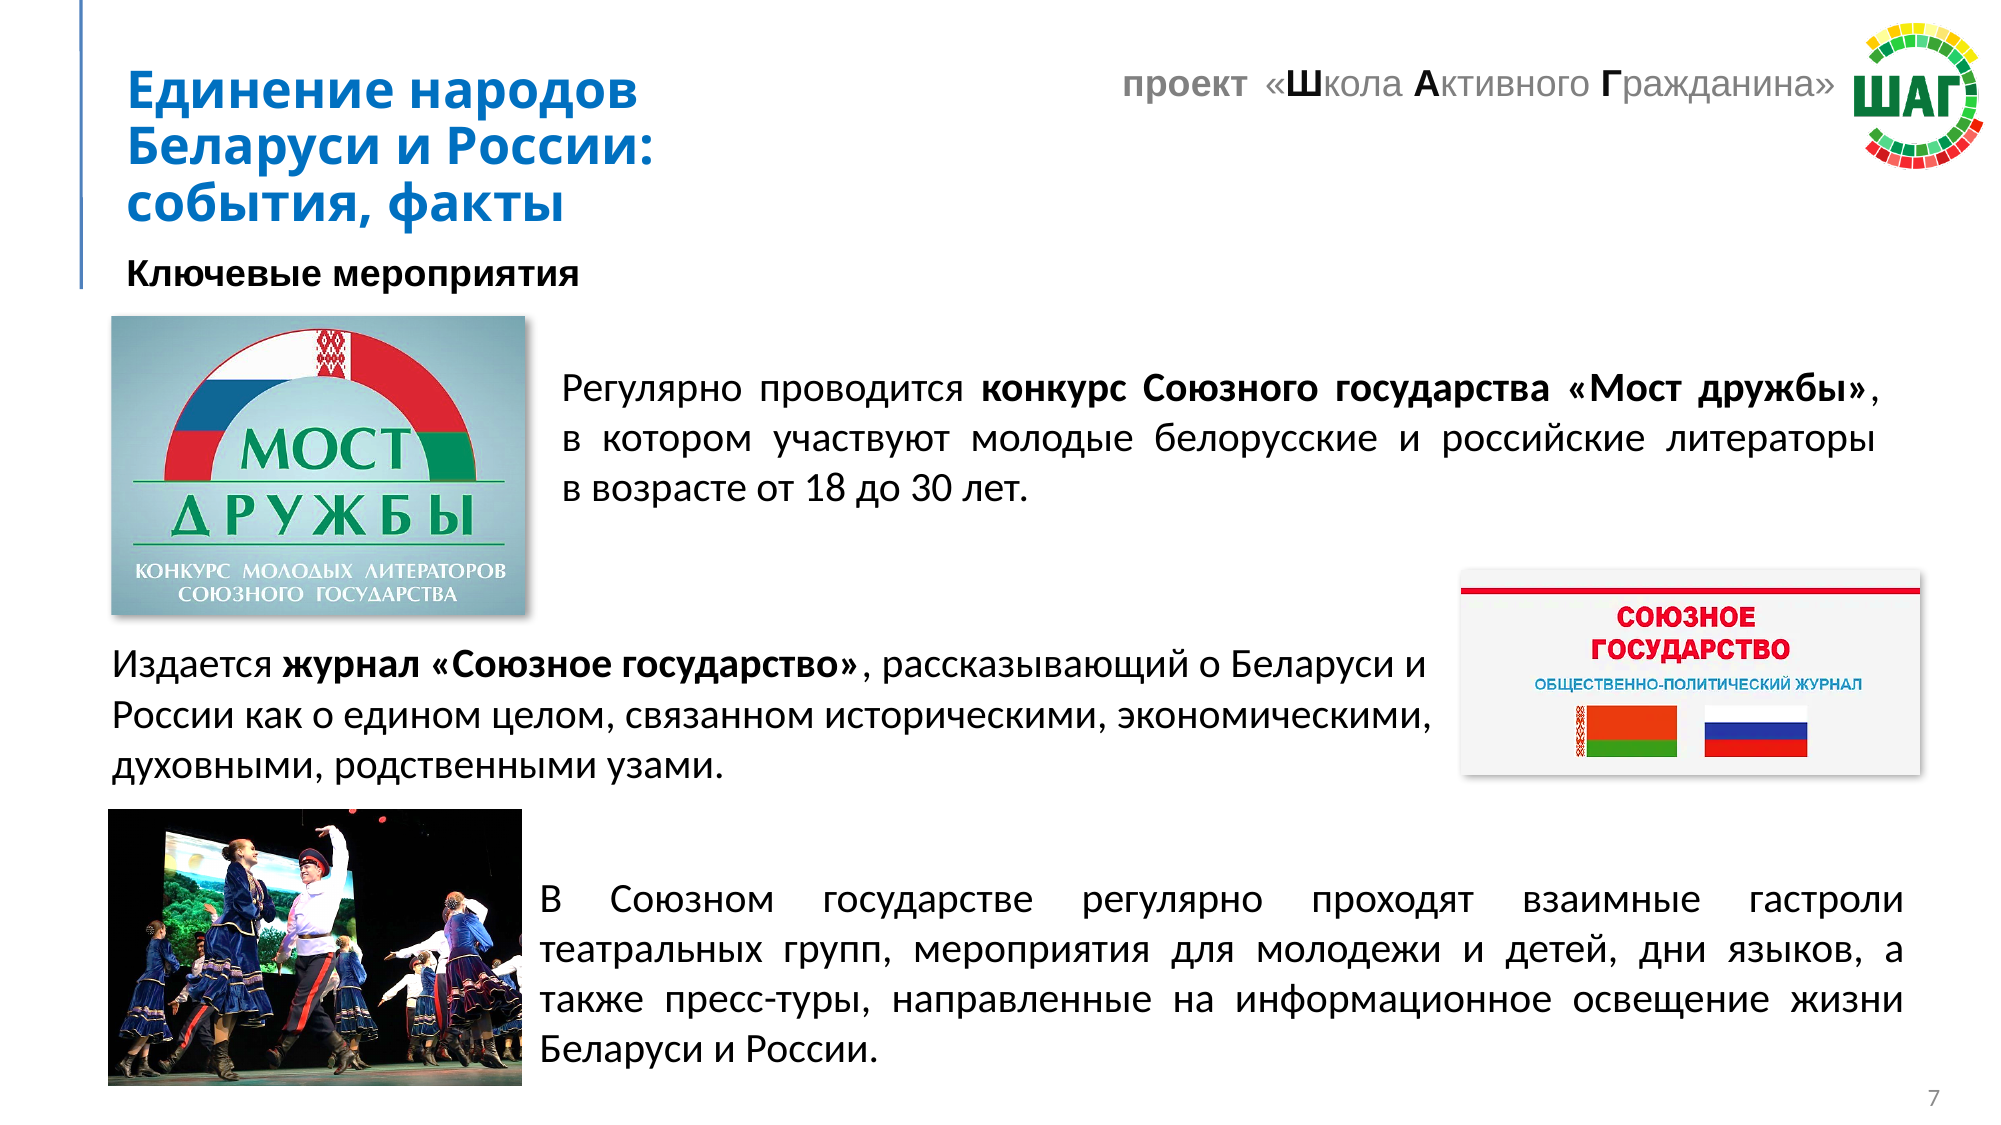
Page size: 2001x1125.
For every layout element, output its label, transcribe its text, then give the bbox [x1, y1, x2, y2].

text_box В Союзном государстве регулярно проходят взаимные гастроли театральных групп, мероприятия для молодежи и детей, дни языков, а также пресс-туры, направленные на информационное освещение жизни Беларуси и России. [524, 863, 1920, 1079]
text_box Издается журнал «Союзное государство», рассказывающий о Беларуси и России как о едином целом, связанном историческими, экономическими, духовными, родственными узами. [97, 628, 1462, 794]
slide_number 7 [1602, 1071, 1956, 1121]
picture [111, 316, 525, 615]
picture [1461, 570, 1920, 775]
text_box Ключевые мероприятия [111, 241, 1310, 302]
text_box Единение народов Беларуси и России: события, факты [111, 68, 806, 228]
text_box Регулярно проводится конкурс Союзного государства «Мост дружбы», в котором участвуют молодые белорусские и российские литераторы в возрасте от 18 до 30 лет. [546, 352, 1912, 518]
picture [108, 809, 522, 1086]
picture [1854, 21, 1985, 170]
